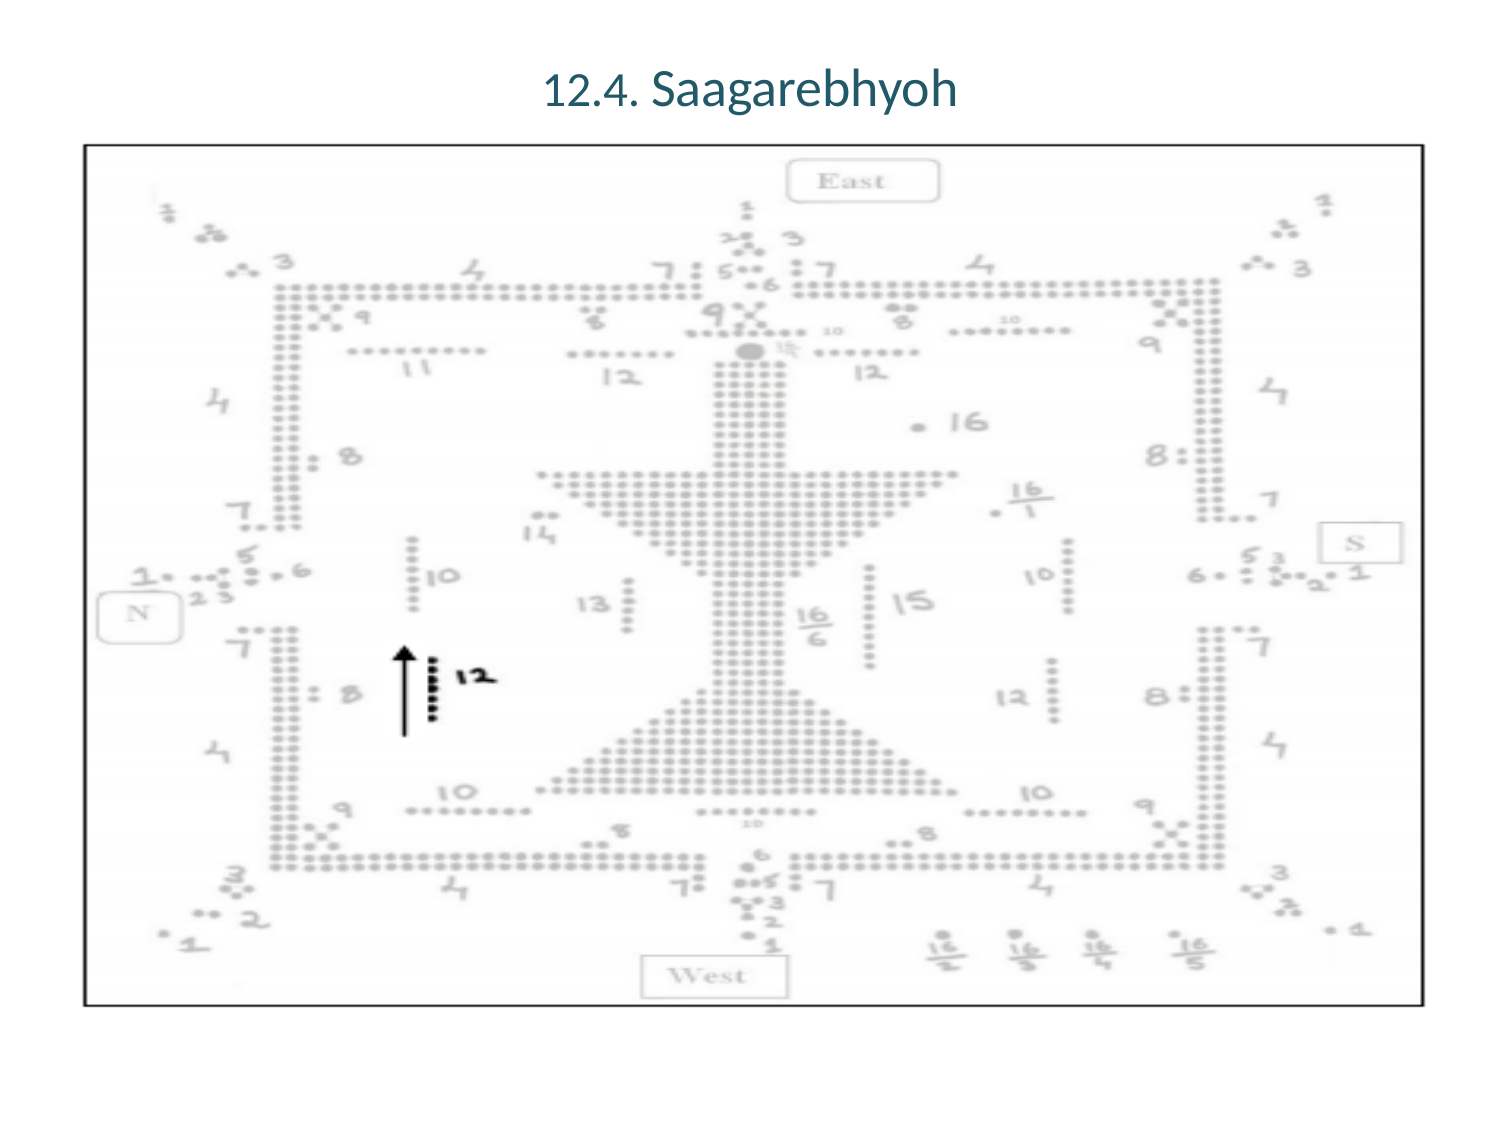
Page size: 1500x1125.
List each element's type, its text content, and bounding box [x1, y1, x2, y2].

picture [74, 137, 1438, 1013]
title 12.4. Saagarebhyoh [75, 45, 1425, 125]
